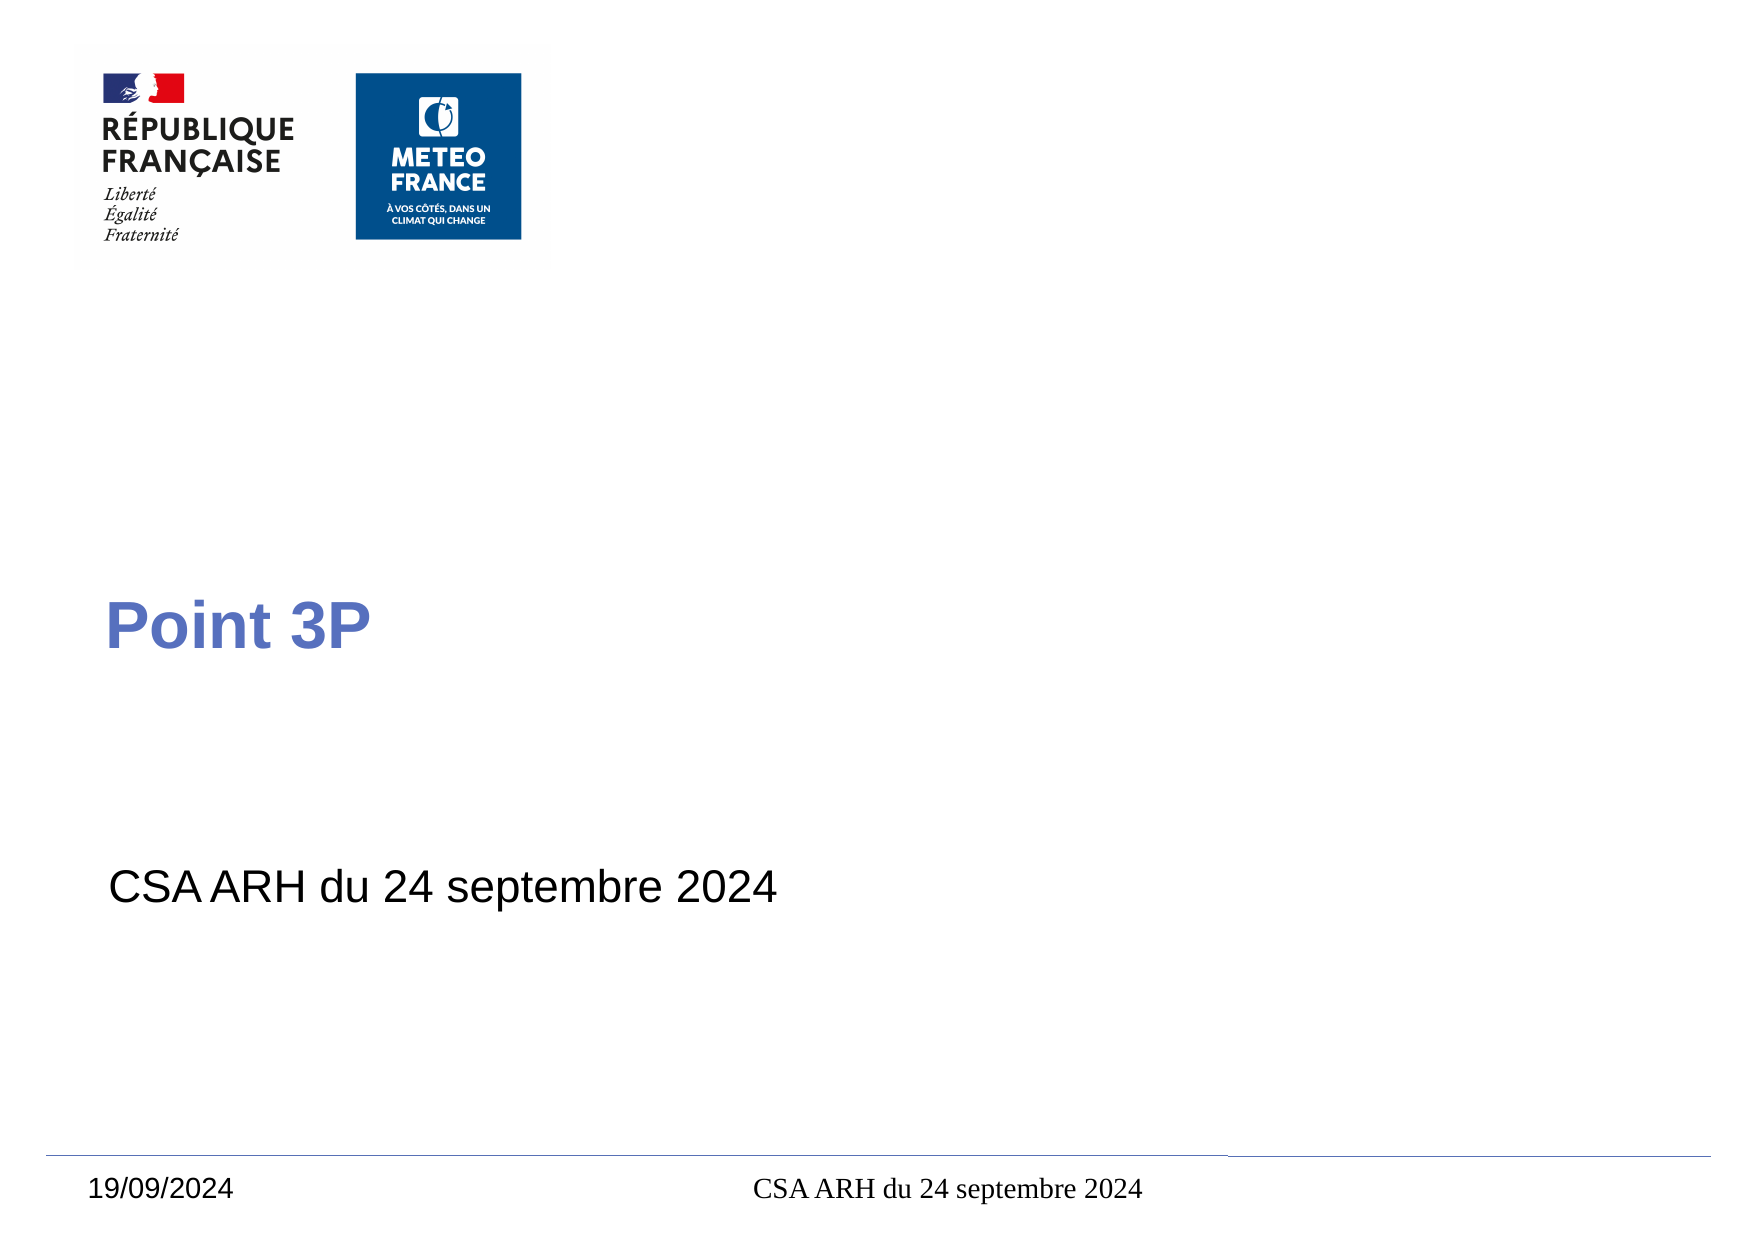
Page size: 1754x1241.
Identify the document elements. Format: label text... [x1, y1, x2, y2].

footer CSA ARH du 24 septembre 2024 [497, 1169, 1525, 1216]
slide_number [87, 1169, 497, 1216]
text_box Point 3P [105, 473, 1594, 770]
picture [74, 44, 551, 270]
text_box CSA ARH du 24 septembre 2024 [108, 804, 1549, 965]
